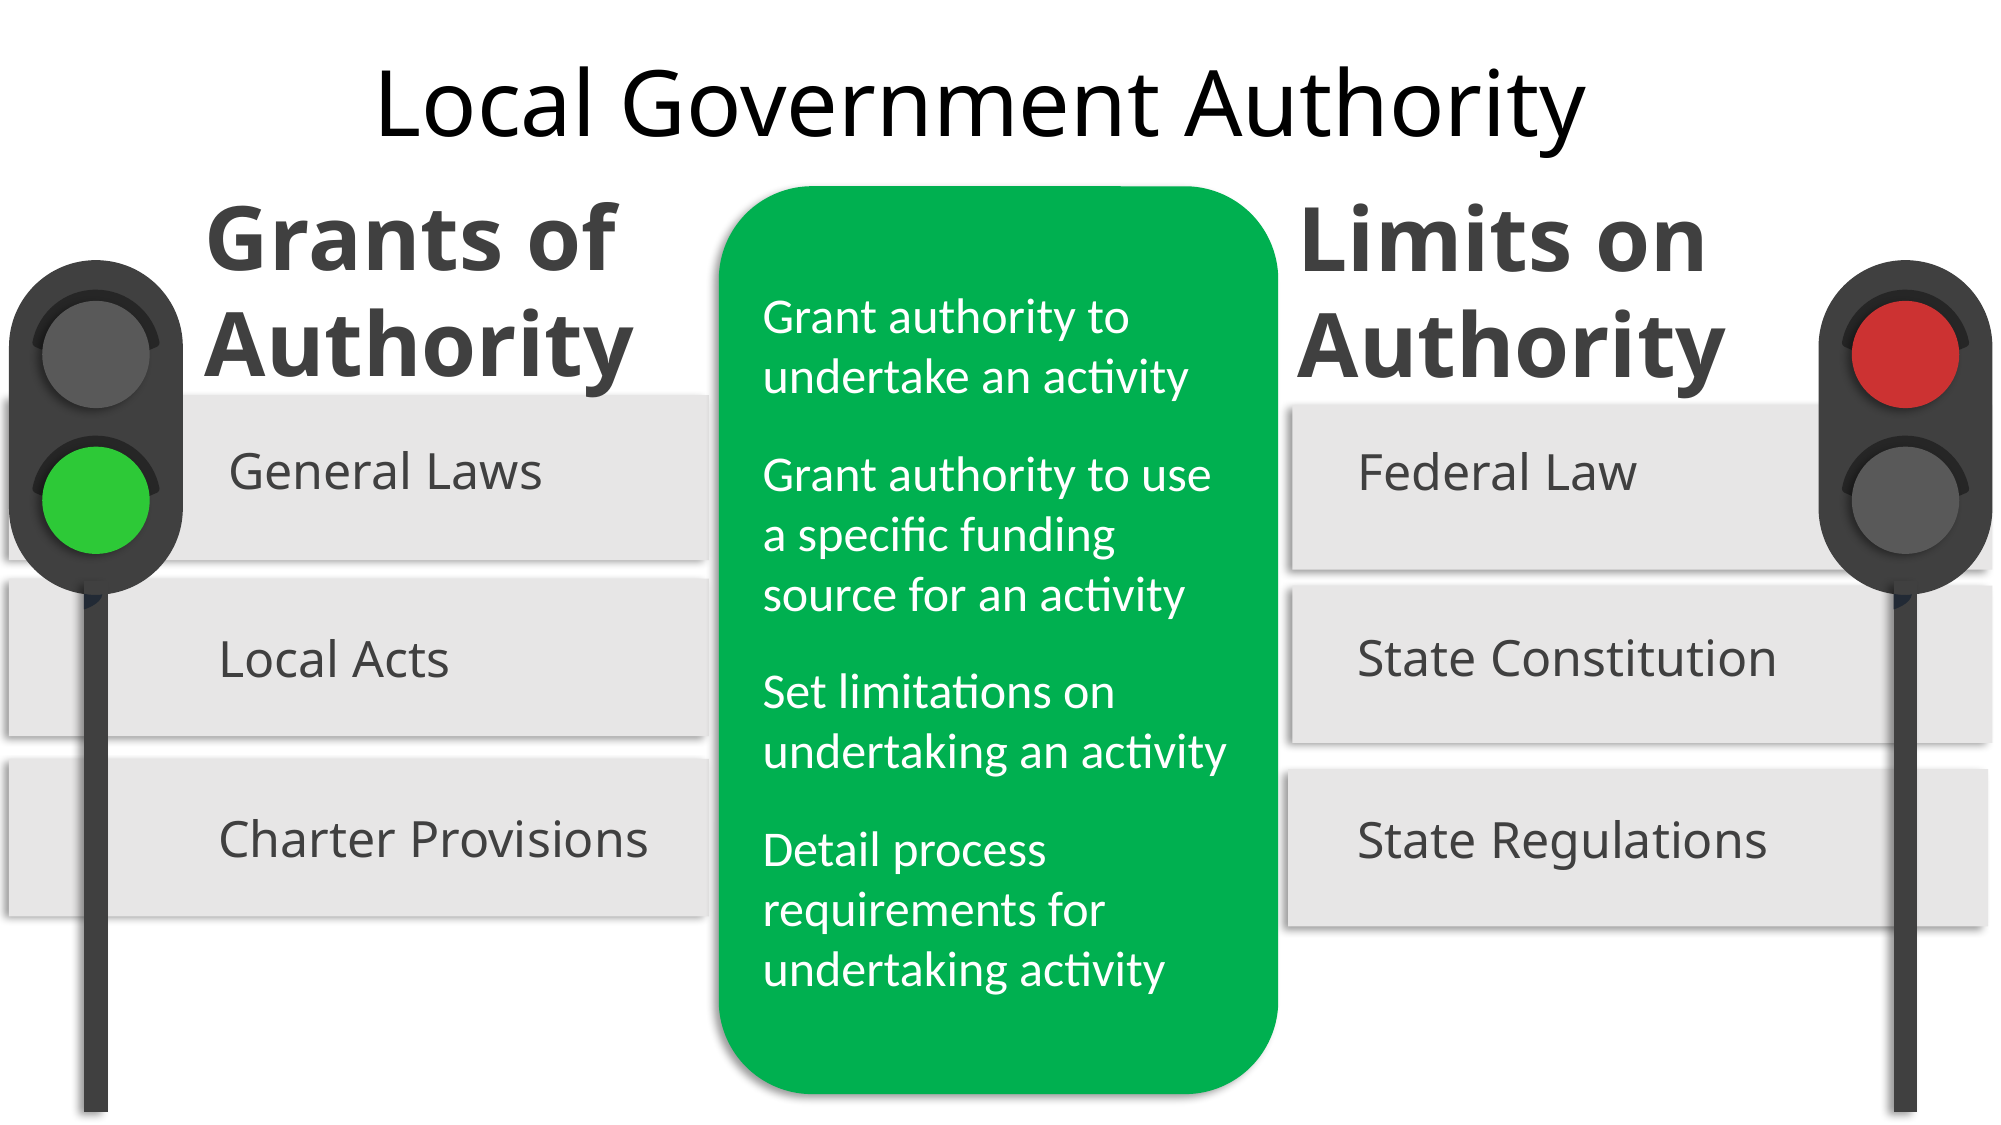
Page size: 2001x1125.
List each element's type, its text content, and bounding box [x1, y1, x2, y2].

text_box Charter Provisions [218, 807, 708, 868]
text_box Federal Law [1357, 440, 1818, 501]
text_box State Regulations [1357, 808, 1818, 869]
text_box [1291, 585, 1818, 744]
text_box State Constitution [1357, 626, 1818, 687]
text_box [1287, 768, 1818, 927]
text_box General Laws [228, 439, 708, 500]
title Local Government Authority [117, 0, 1843, 216]
text_box Local Acts [218, 626, 708, 688]
text_box Limits on Authority [1297, 182, 1795, 396]
text_box [183, 578, 708, 737]
text_box [183, 758, 708, 917]
text_box [183, 394, 708, 561]
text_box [8, 260, 183, 1112]
text_box [1291, 404, 1818, 571]
text_box Grant authority to undertake an activity Grant authority to use a specific funding source for an activity Set limitations on undertaking an activity Detail process requirements for undertaking activity [717, 185, 1280, 1096]
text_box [1818, 260, 1993, 1112]
text_box Grants of Authority [205, 181, 736, 395]
